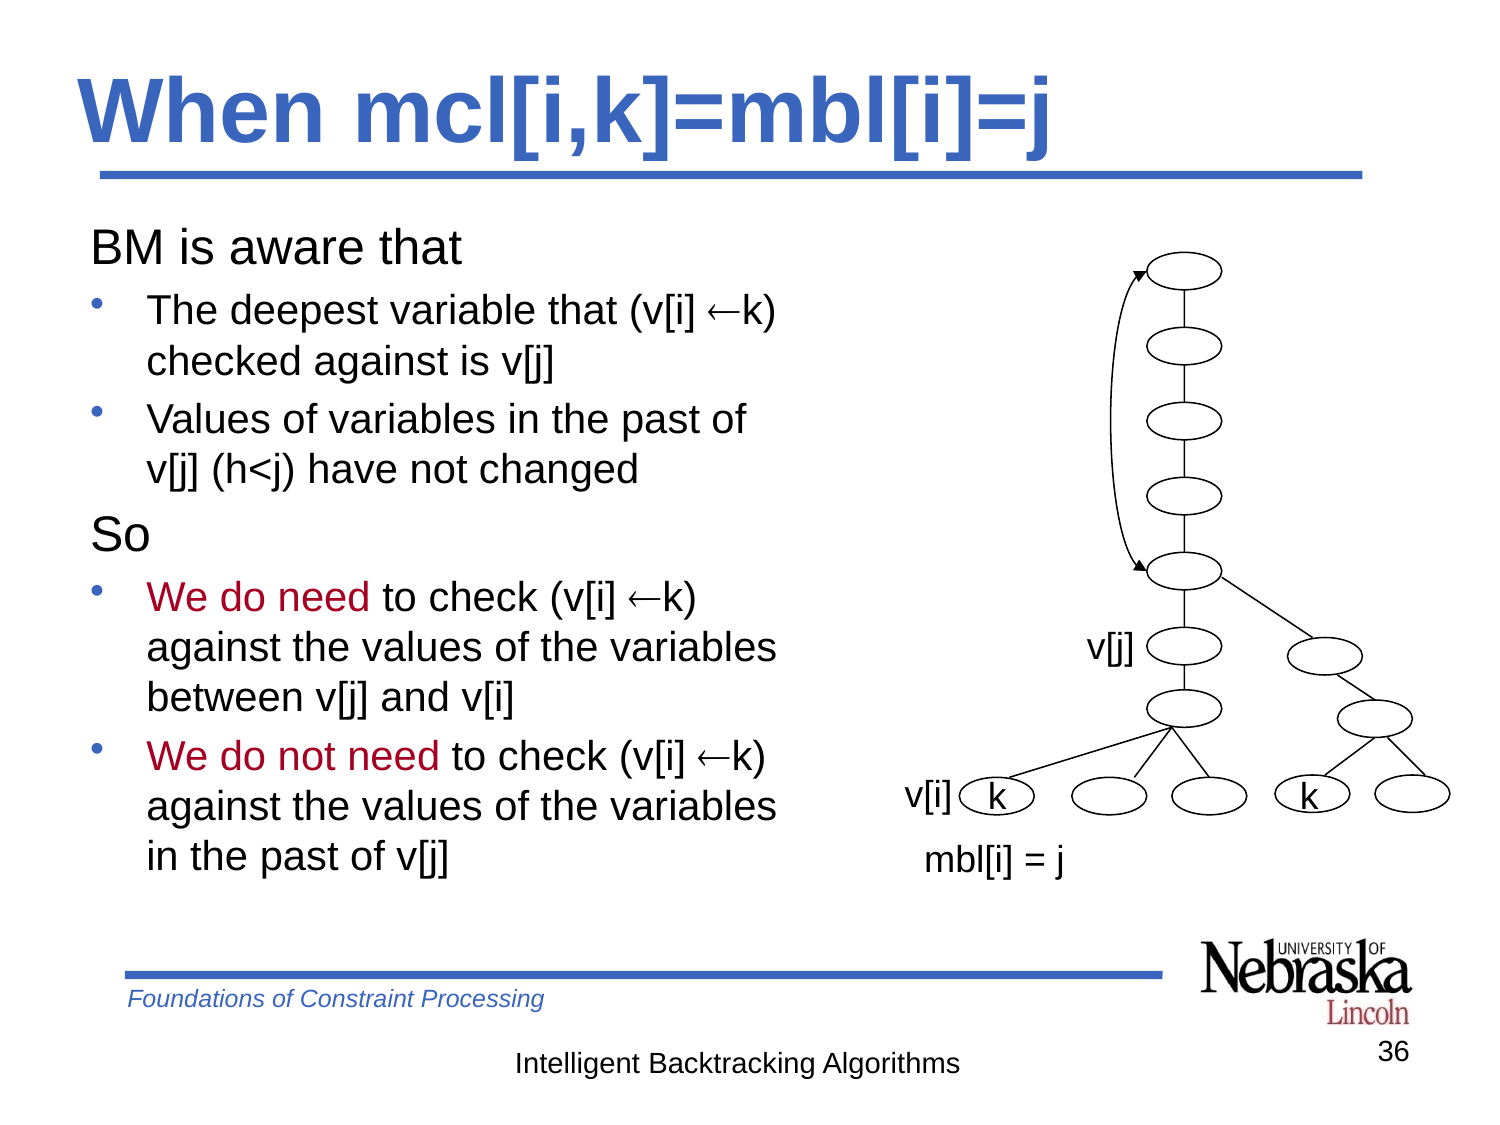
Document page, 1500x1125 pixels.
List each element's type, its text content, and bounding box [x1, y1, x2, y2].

text_box [1151, 402, 1222, 440]
text_box [1151, 327, 1222, 365]
list BM is aware that The deepest variable that (v[i] k) checked against is v[j] Values of variables in the past of v[j] (h<j) have not changed So We do need to check (v[i] k) against the values of the variables between v[j] and v[i] We do not need to check (v[i] k) against the values of the variables in the past of v[j] [75, 207, 813, 938]
text_box [1147, 552, 1222, 590]
text_box [1071, 777, 1147, 815]
text_box k [973, 764, 1022, 825]
slide_number 36 [1074, 1024, 1426, 1103]
text_box [1147, 252, 1222, 290]
text_box [1171, 777, 1247, 815]
picture [1200, 937, 1413, 1024]
text_box [968, 781, 973, 811]
text_box [1151, 477, 1222, 515]
text_box v[i] [889, 762, 968, 823]
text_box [1274, 637, 1451, 826]
text_box [1146, 689, 1222, 728]
title When mcl[i,k]=mbl[i]=j [62, 50, 1413, 163]
text_box [1150, 627, 1222, 665]
text_box v[j] [1072, 614, 1150, 675]
text_box [1022, 782, 1035, 810]
text_box mbl[i] = j [909, 827, 1110, 888]
